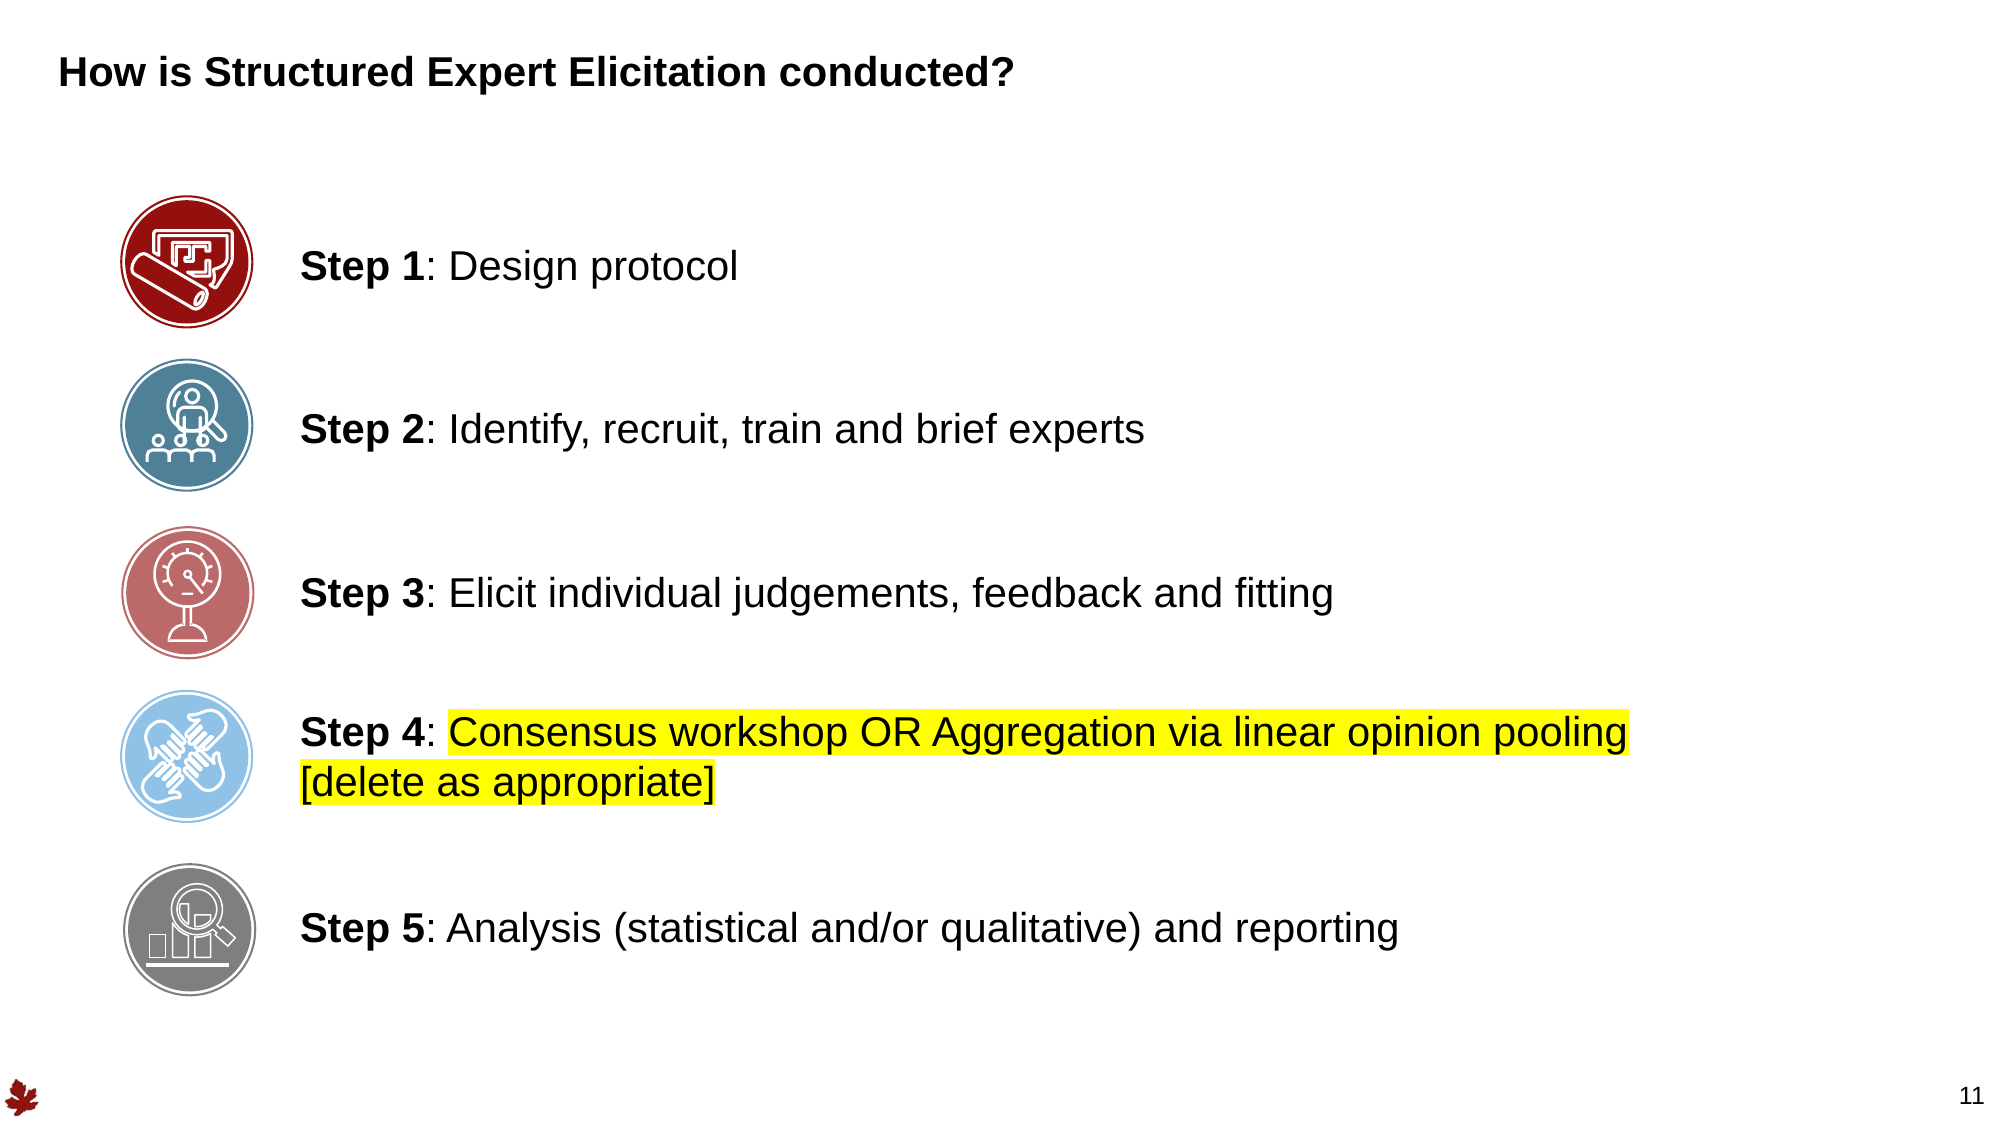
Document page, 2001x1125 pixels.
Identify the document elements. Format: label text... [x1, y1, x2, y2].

text_box [123, 863, 257, 997]
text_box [153, 540, 222, 642]
text_box [146, 693, 227, 708]
text_box Step 4: Consensus workshop OR Aggregation via linear opinion pooling [delete as appropriate] [288, 672, 1725, 838]
text_box [120, 358, 254, 492]
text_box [147, 380, 227, 462]
text_box [147, 867, 232, 883]
text_box [145, 804, 228, 820]
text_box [140, 708, 229, 804]
text_box [123, 714, 140, 799]
slide_number 11 [1915, 1065, 2000, 1125]
text_box [121, 526, 255, 660]
text_box [124, 362, 250, 488]
text_box Step 1: Design protocol [288, 180, 1725, 344]
text_box [120, 689, 254, 824]
title How is Structured Expert Elicitation conducted? [58, 50, 1942, 97]
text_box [145, 883, 236, 965]
text_box Step 2: Identify, recruit, train and brief experts [288, 344, 1725, 508]
text_box Step 3: Elicit individual judgements, feedback and fitting [288, 508, 1725, 672]
picture [0, 1074, 142, 1125]
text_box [121, 196, 253, 328]
text_box Step 5: Analysis (statistical and/or qualitative) and reporting [288, 843, 1725, 1009]
text_box [125, 530, 251, 656]
text_box [126, 885, 253, 993]
text_box [229, 710, 250, 803]
